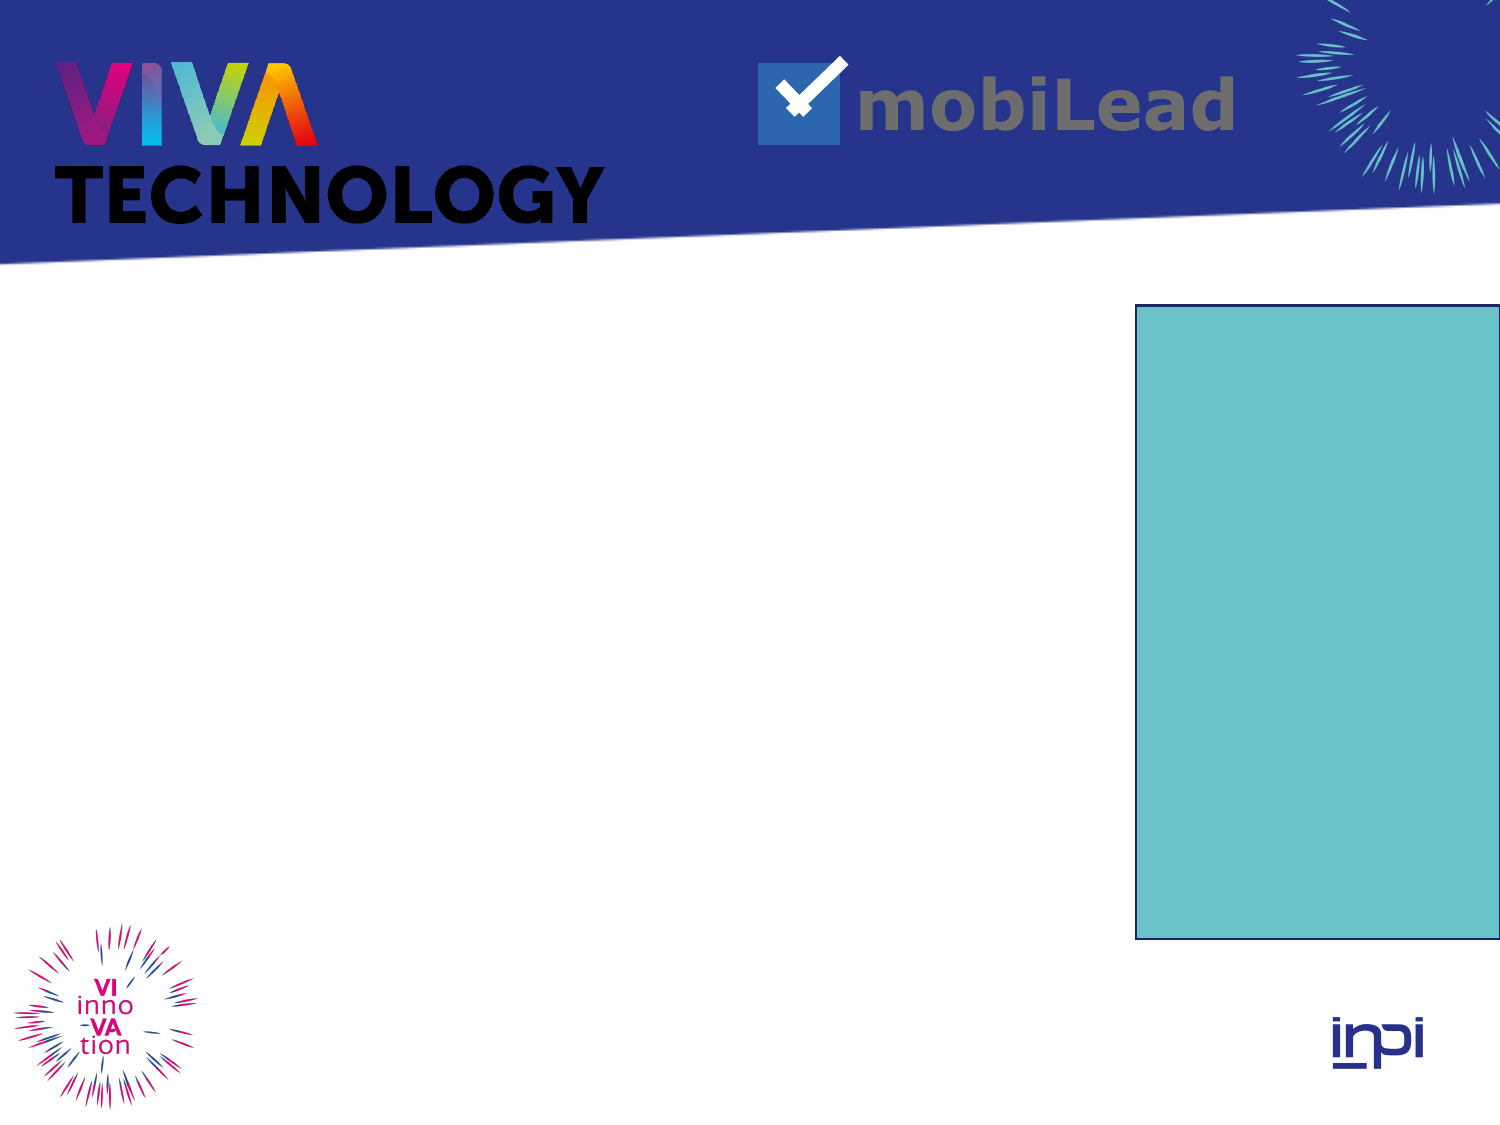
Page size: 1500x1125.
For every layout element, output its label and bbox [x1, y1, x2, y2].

picture [1325, 1005, 1431, 1077]
picture [0, 0, 1500, 298]
picture [0, 911, 214, 1125]
